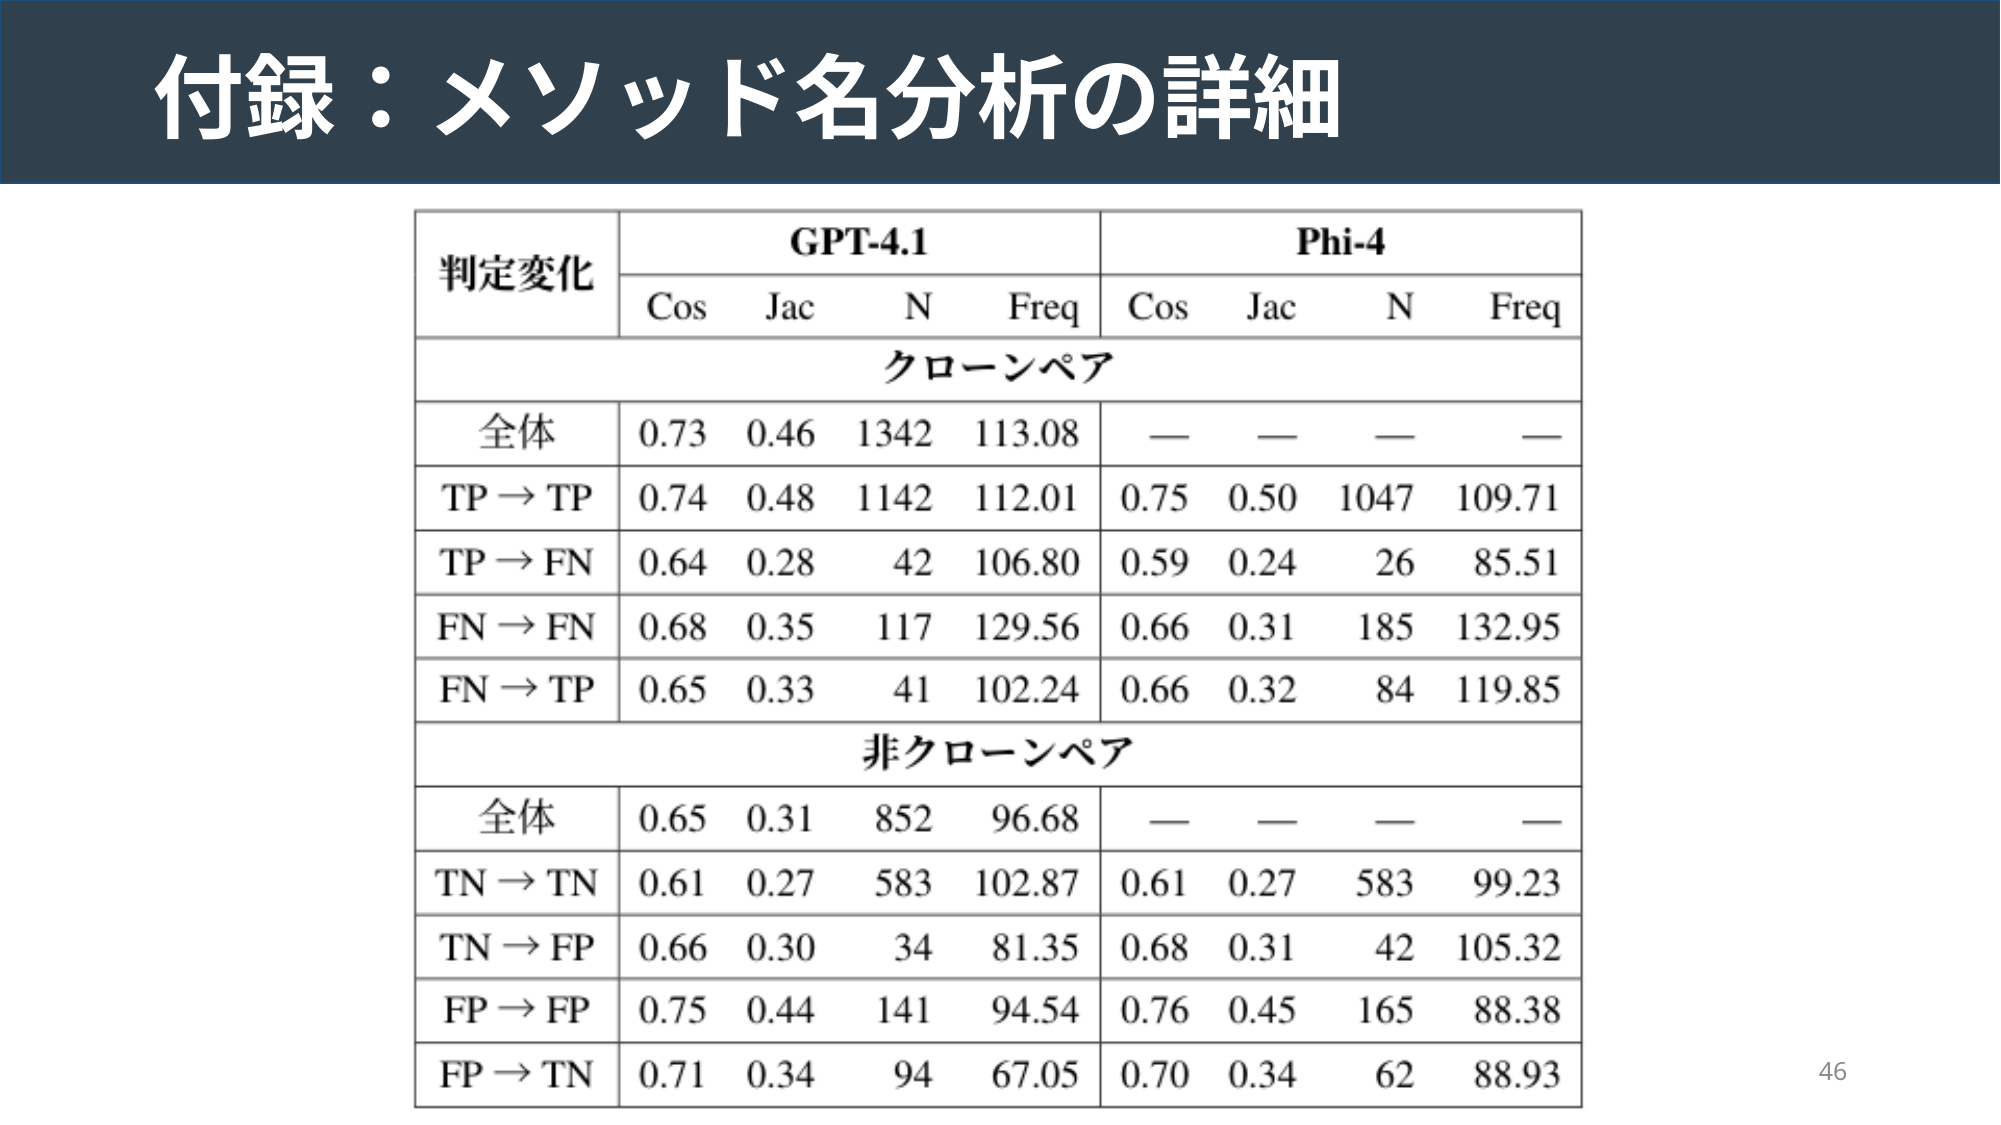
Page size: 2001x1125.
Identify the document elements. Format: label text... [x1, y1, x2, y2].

slide_number 46 [1602, 1042, 1863, 1103]
picture [398, 201, 1602, 1118]
title 付録：メソッド名分析の詳細 [137, 26, 1940, 159]
text_box [0, 0, 2000, 184]
